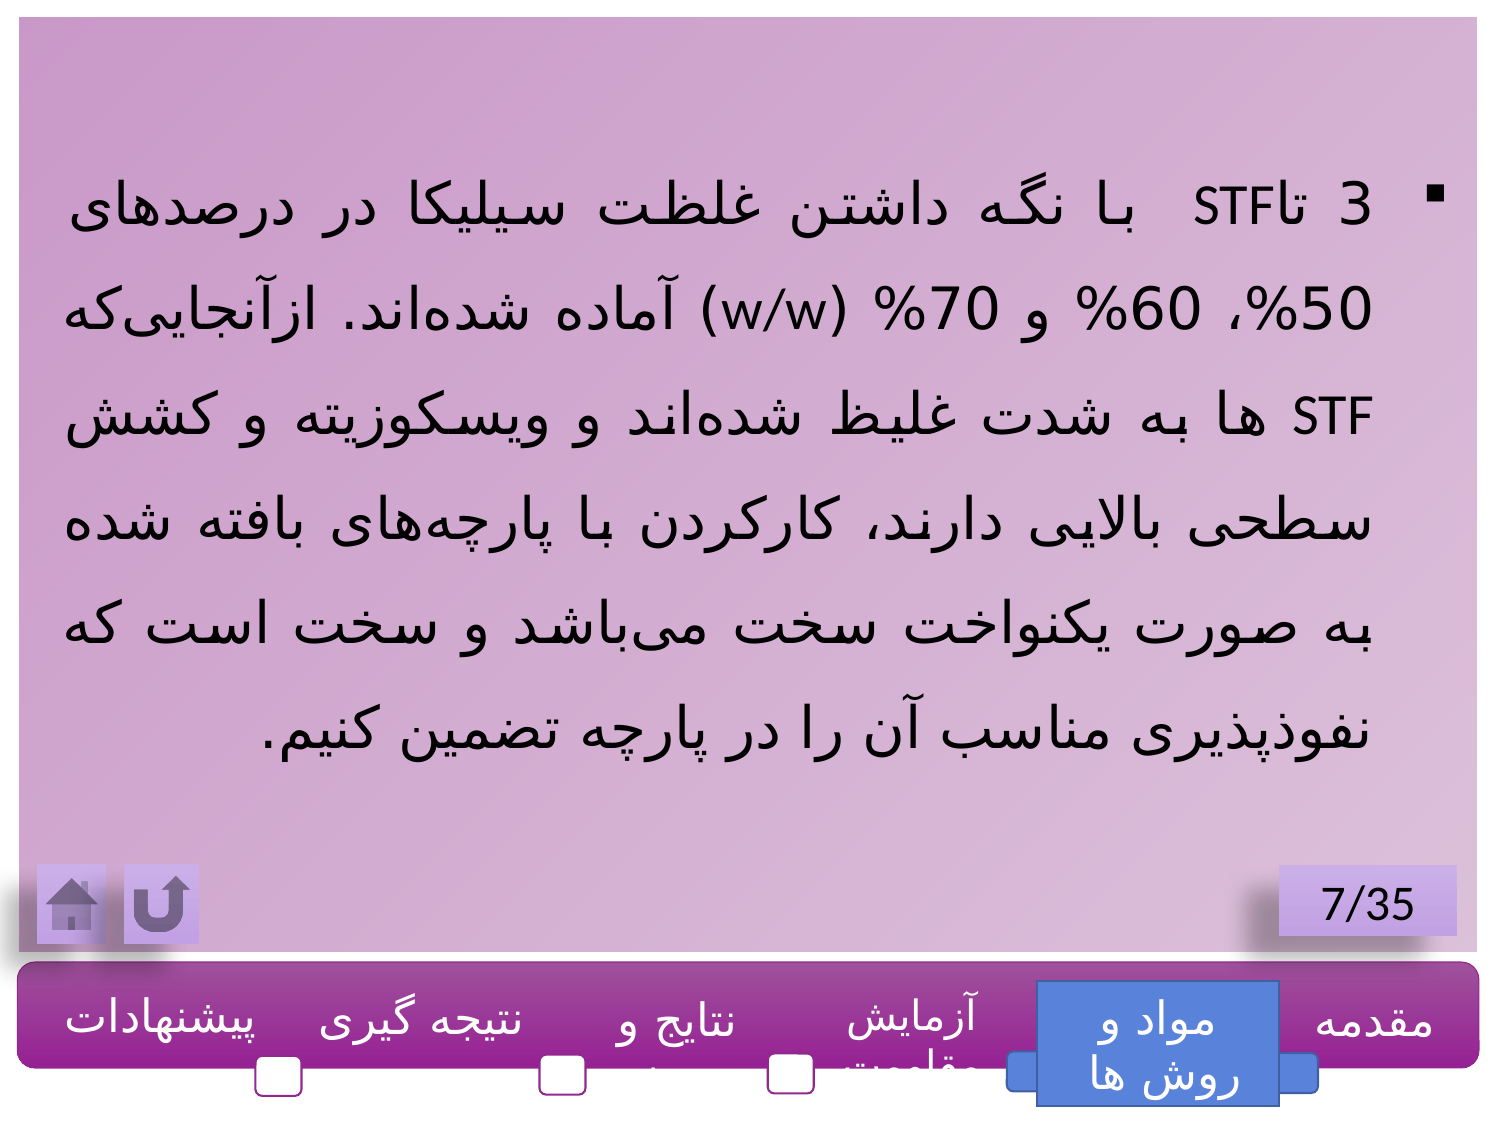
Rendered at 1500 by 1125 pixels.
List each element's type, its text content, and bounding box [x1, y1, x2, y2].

text_box 7/35 [1279, 864, 1457, 937]
text_box [37, 863, 107, 945]
text_box [254, 1054, 303, 1097]
text_box [1005, 1050, 1036, 1093]
text_box [1280, 1051, 1320, 1095]
text_box 3 تاSTF با نگه داشتن غلظت سیلیکا در درصدهای 50%، 60% و 70% (w/w) آماده شده‌اند. ازآنجایی‌که STF ها به شدت غلیظ شده‌اند و ویسکوزیته و کشش سطحی بالایی دارند، کارکردن با پارچه‌های بافته شده به صورت یکنواخت سخت می‌باشد و سخت است که نفوذپذیری مناسب آن را در پارچه تضمین کنیم. [44, 27, 1464, 864]
text_box [37, 27, 44, 863]
text_box پیشنهادات [37, 978, 285, 1049]
text_box [16, 961, 1480, 1069]
text_box نتایج و بحث [564, 983, 791, 1108]
text_box مواد و روش ها [1036, 980, 1280, 1107]
text_box نتیجه گیری [284, 981, 559, 1052]
text_box مقدمه [1280, 982, 1472, 1053]
text_box [766, 1052, 815, 1095]
text_box [124, 863, 200, 944]
text_box [538, 1053, 587, 1096]
text_box [16, 14, 1480, 955]
text_box آزمایش مقاومت [791, 981, 1032, 1097]
